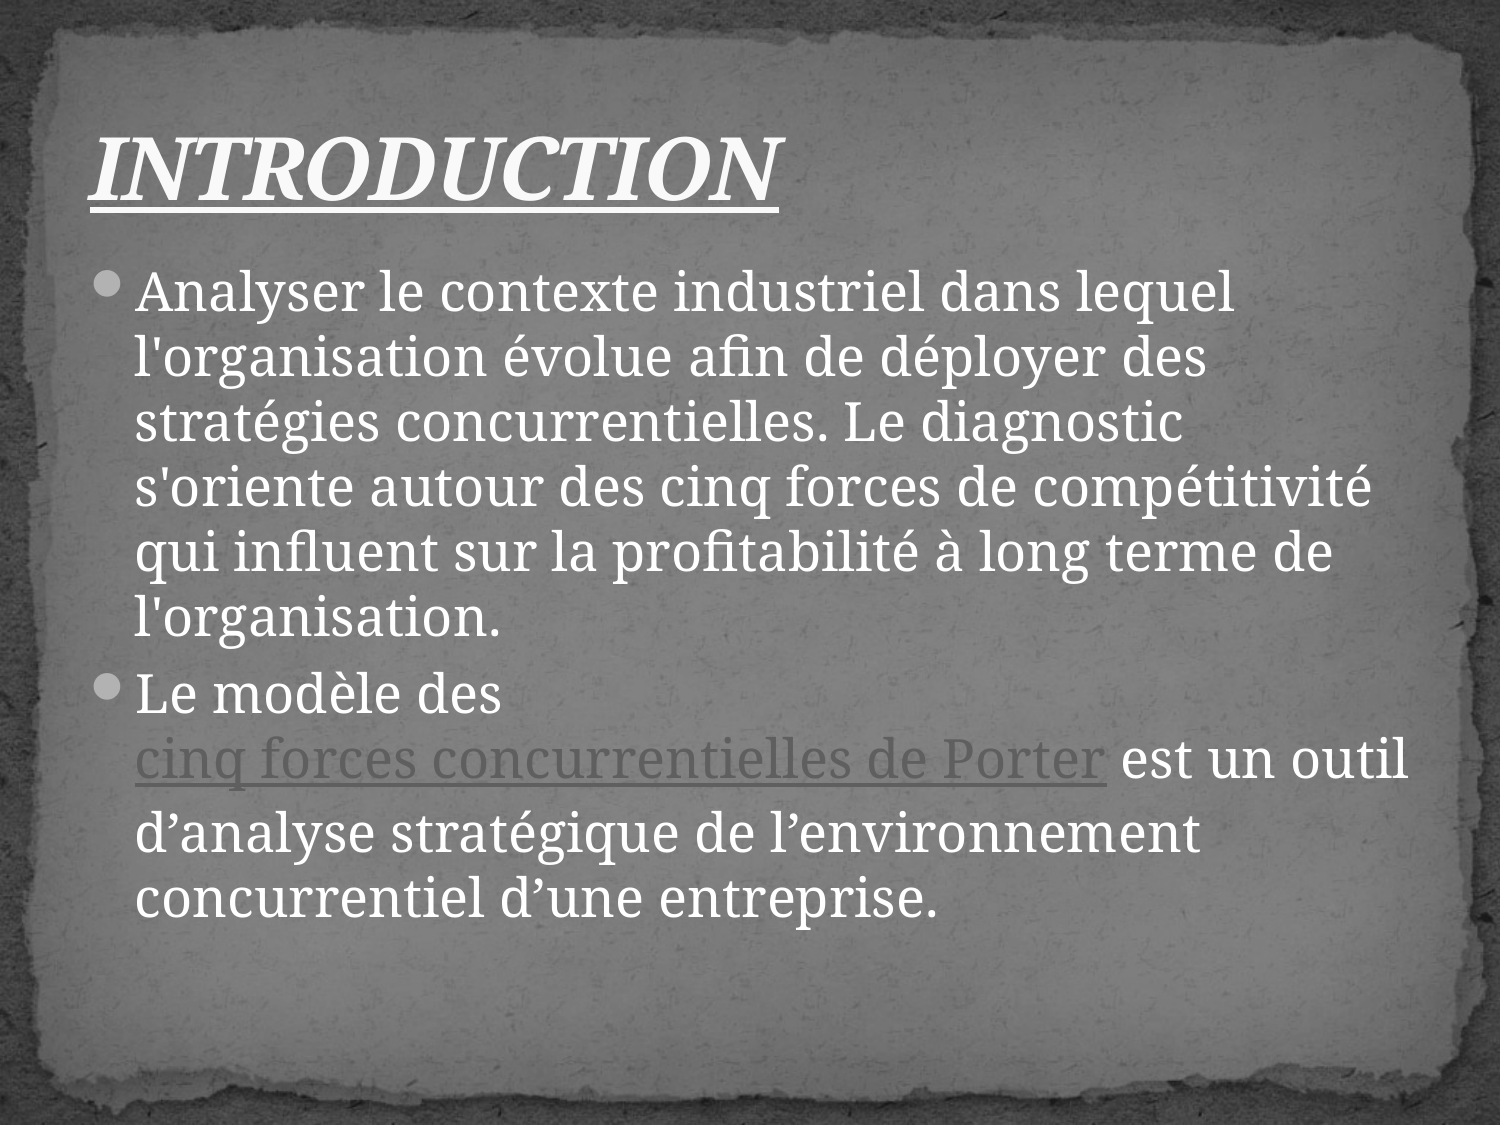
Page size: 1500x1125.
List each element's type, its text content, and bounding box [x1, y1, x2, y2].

title INTRODUCTION [74, 24, 1425, 225]
list Analyser le contexte industriel dans lequel l'organisation évolue afin de déployer des stratégies concurrentielles. Le diagnostic s'oriente autour des cinq forces de compétitivité qui influent sur la profitabilité à long terme de l'organisation. Le modèle des cinq forces concurrentielles de Porter est un outil d’analyse stratégique de l’environnement concurrentiel d’une entreprise. [75, 249, 1425, 1000]
